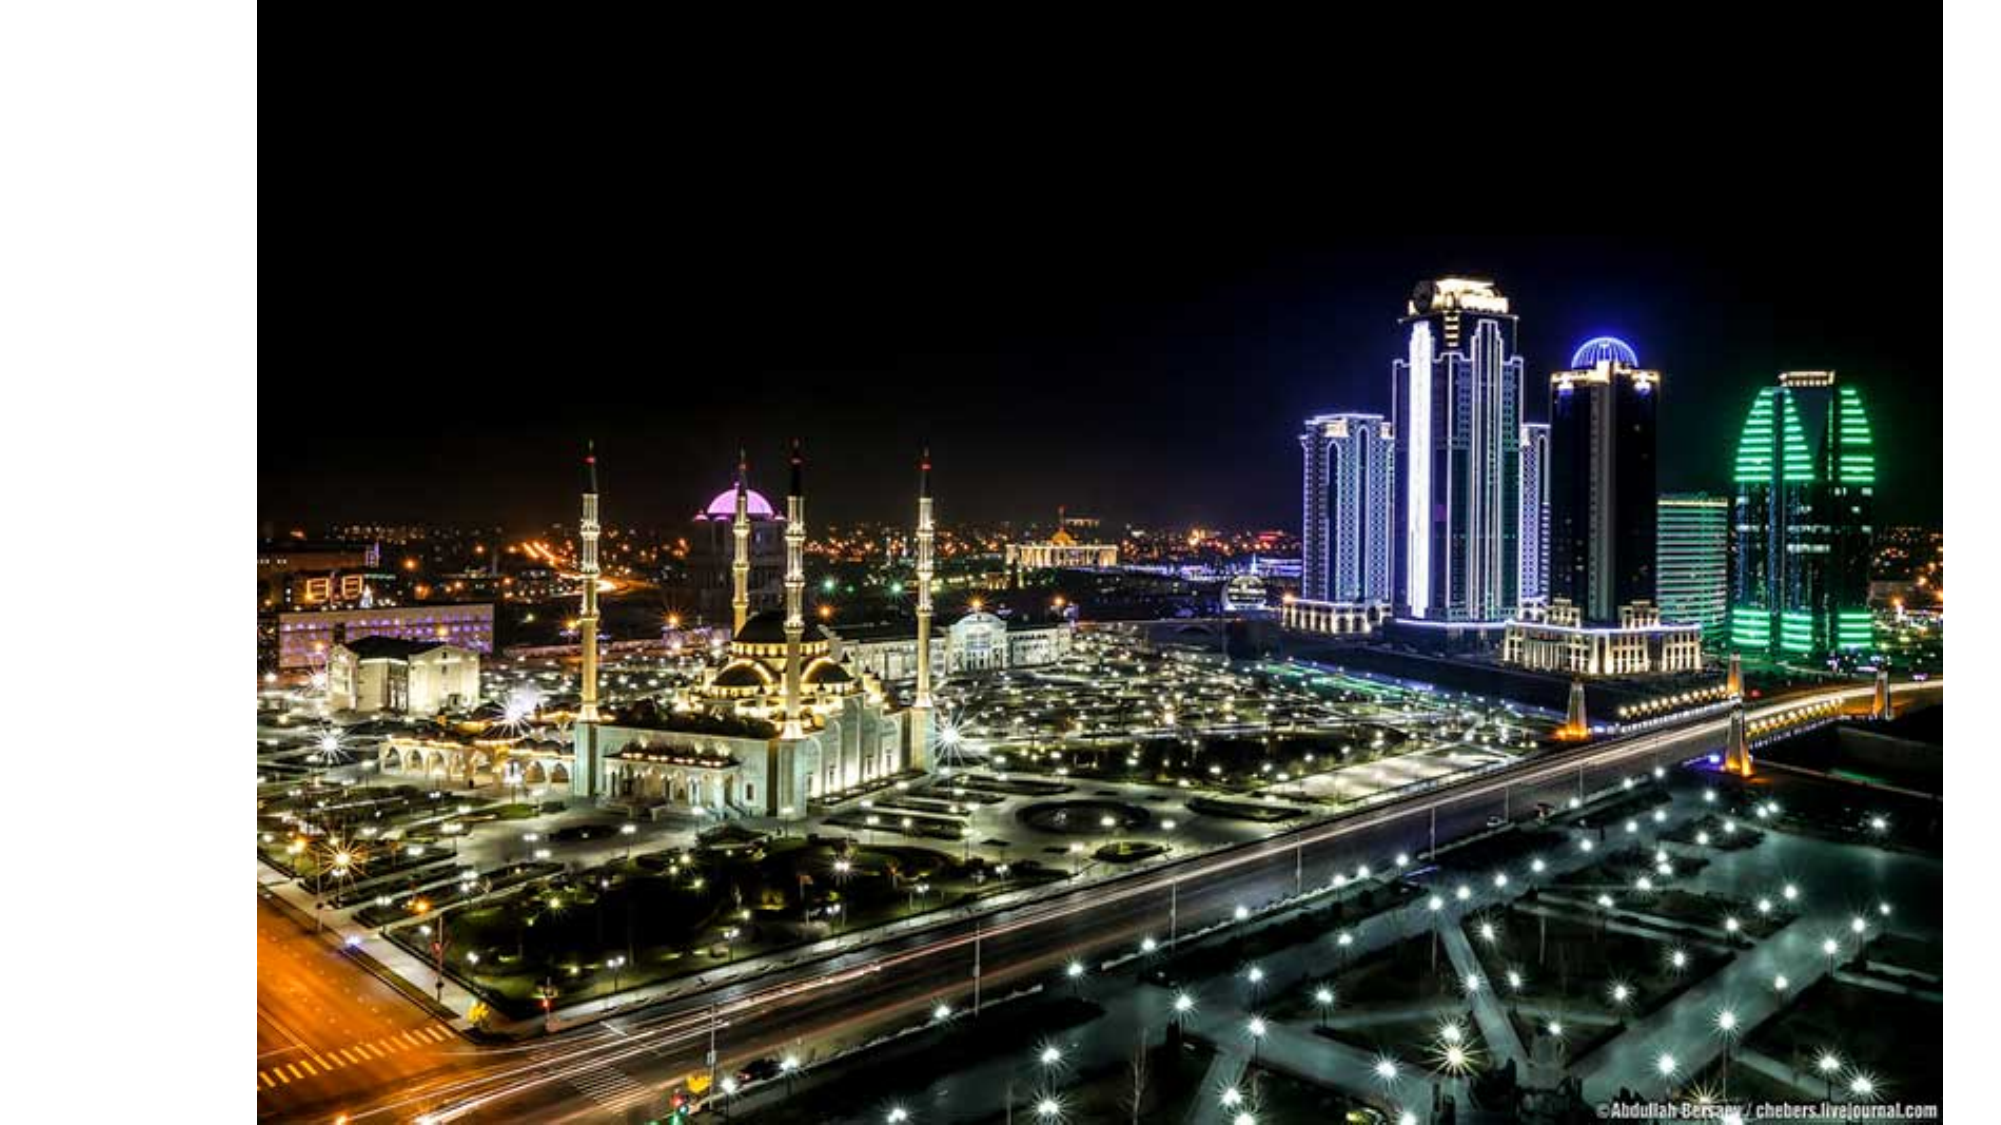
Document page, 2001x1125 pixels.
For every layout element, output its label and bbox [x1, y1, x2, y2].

picture [257, 0, 1943, 1125]
